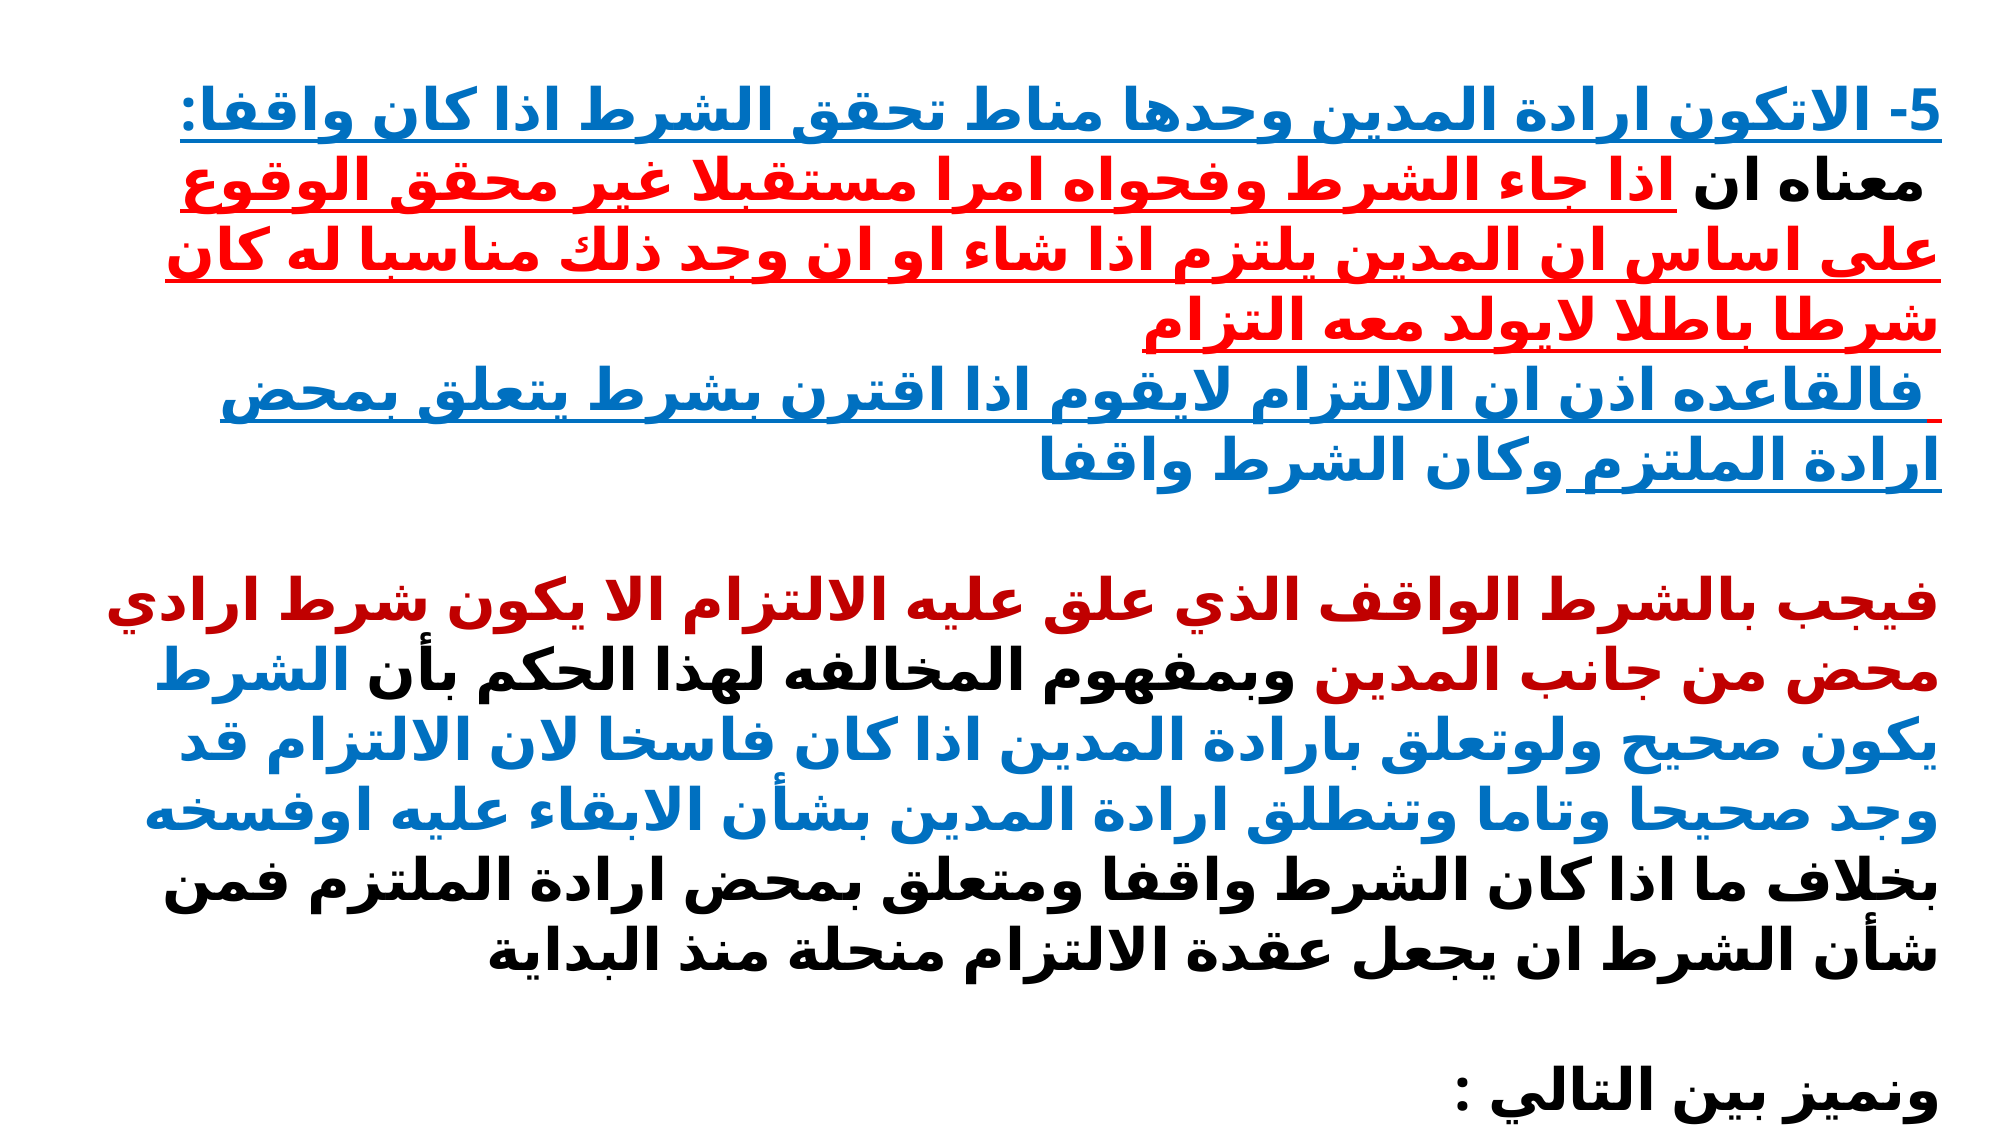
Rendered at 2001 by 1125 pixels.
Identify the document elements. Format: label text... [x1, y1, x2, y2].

text_box 5- الاتكون ارادة المدين وحدها مناط تحقق الشرط اذا كان واقفا: معناه ان اذا جاء الشرط وفحواه امرا مستقبلا غير محقق الوقوع على اساس ان المدين يلتزم اذا شاء او ان وجد ذلك مناسبا له كان شرطا باطلا لايولد معه التزام فالقاعده اذن ان الالتزام لايقوم اذا اقترن بشرط يتعلق بمحض ارادة الملتزم وكان الشرط واقفا فيجب بالشرط الواقف الذي علق عليه الالتزام الا يكون شرط ارادي محض من جانب المدين وبمفهوم المخالفه لهذا الحكم بأن الشرط يكون صحيح ولوتعلق بارادة المدين اذا كان فاسخا لان الالتزام قد وجد صحيحا وتاما وتنطلق ارادة المدين بشأن الابقاء عليه اوفسخه بخلاف ما اذا كان الشرط واقفا ومتعلق بمحض ارادة الملتزم فمن شأن الشرط ان يجعل عقدة الالتزام منحلة منذ البداية ونميز بين التالي : -- ان تعلق بارادة المدين : يكون الشرط صحيح ان كان فاسخ ، ويكون باطل ان كان واقف . مثال ؛ اهبك هذا ان اردت انا -- ان تعلق بارادة الدائن : يكون صحيح ان كان واقف او فاسخ ، مثال ؛ اهبك هذا ان اردت انت [65, 65, 1957, 1125]
